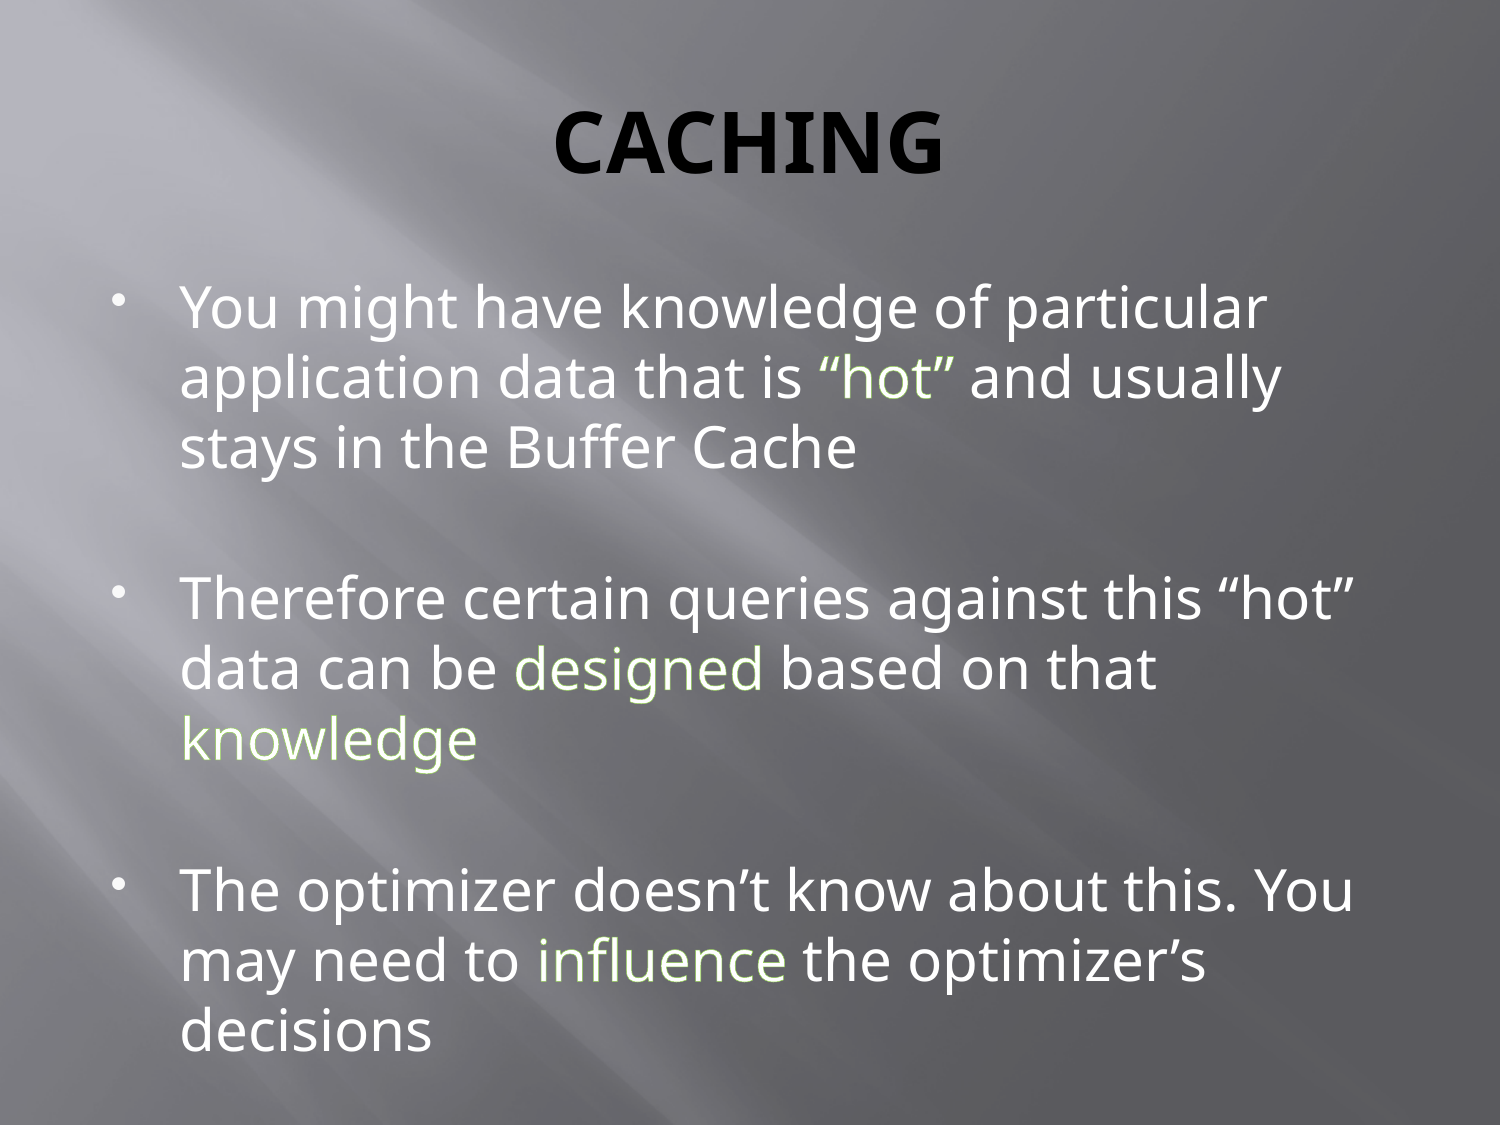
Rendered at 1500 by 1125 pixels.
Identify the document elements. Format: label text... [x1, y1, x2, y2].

list You might have knowledge of particular application data that is “hot” and usually stays in the Buffer Cache Therefore certain queries against this “hot” data can be designed based on that knowledge The optimizer doesn’t know about this. You may need to influence the optimizer’s decisions [75, 262, 1425, 1035]
title CACHING [75, 45, 1425, 233]
